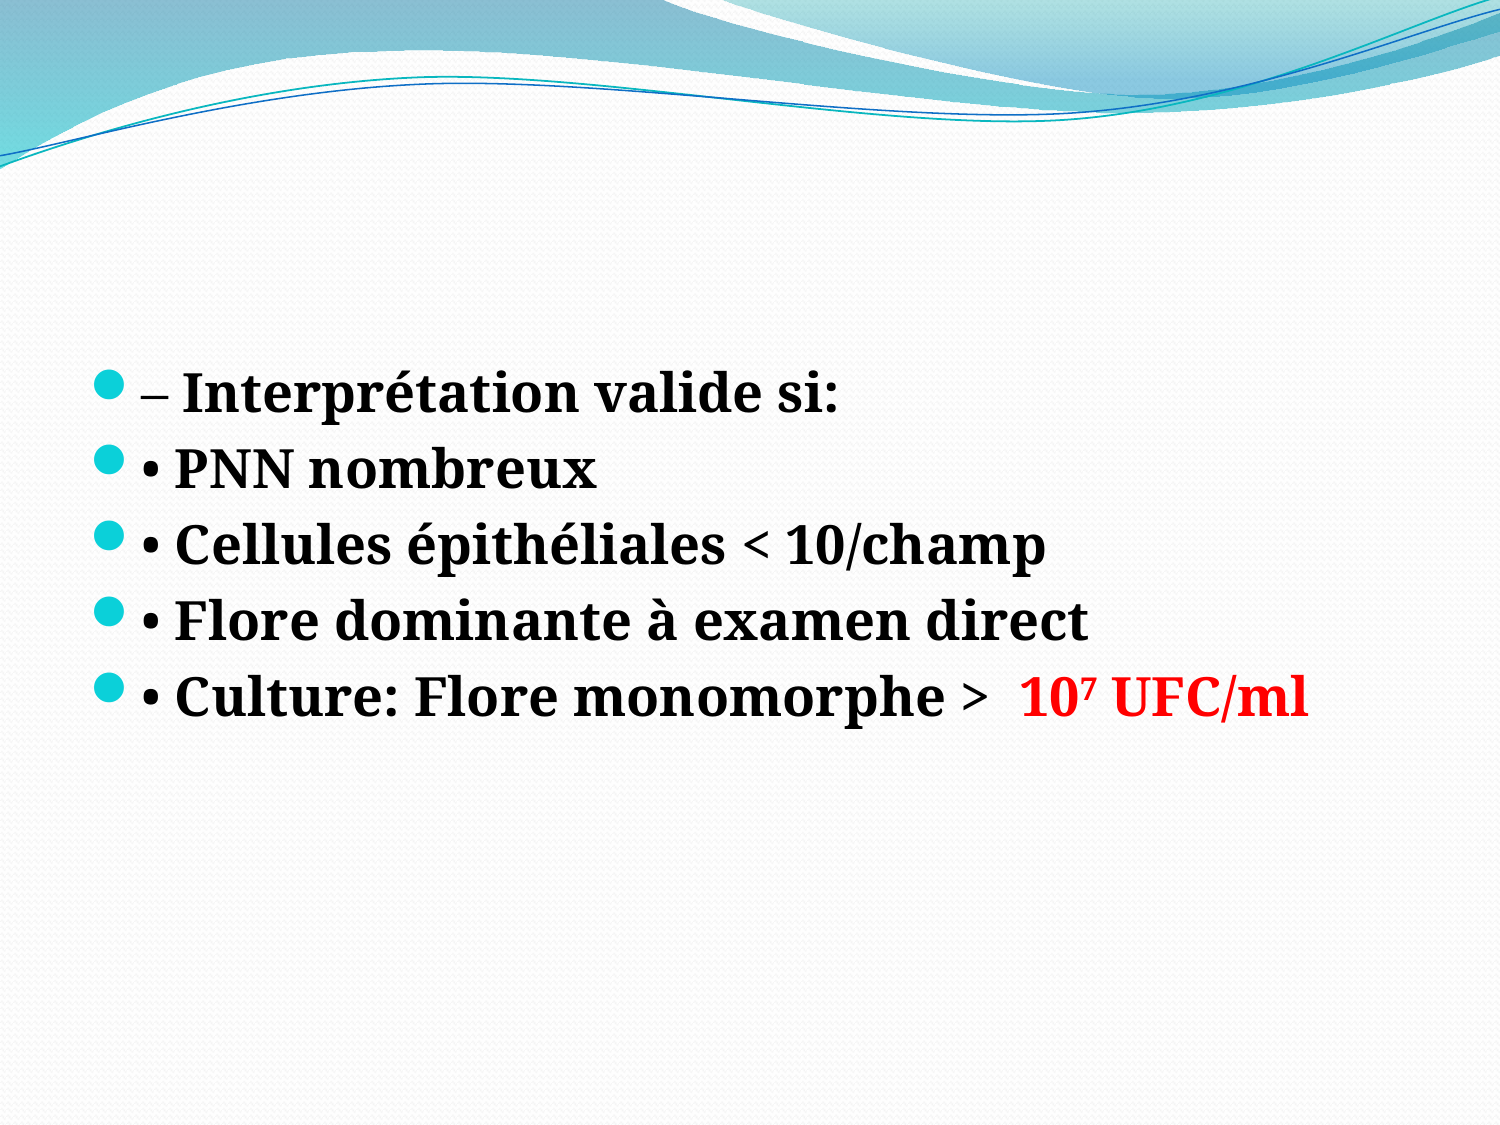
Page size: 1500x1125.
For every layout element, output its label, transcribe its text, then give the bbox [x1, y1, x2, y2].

list – Interprétation valide si: • PNN nombreux • Cellules épithéliales < 10/champ • Flore dominante à examen direct • Culture: Flore monomorphe > 107 UFC/ml [75, 199, 1425, 1038]
